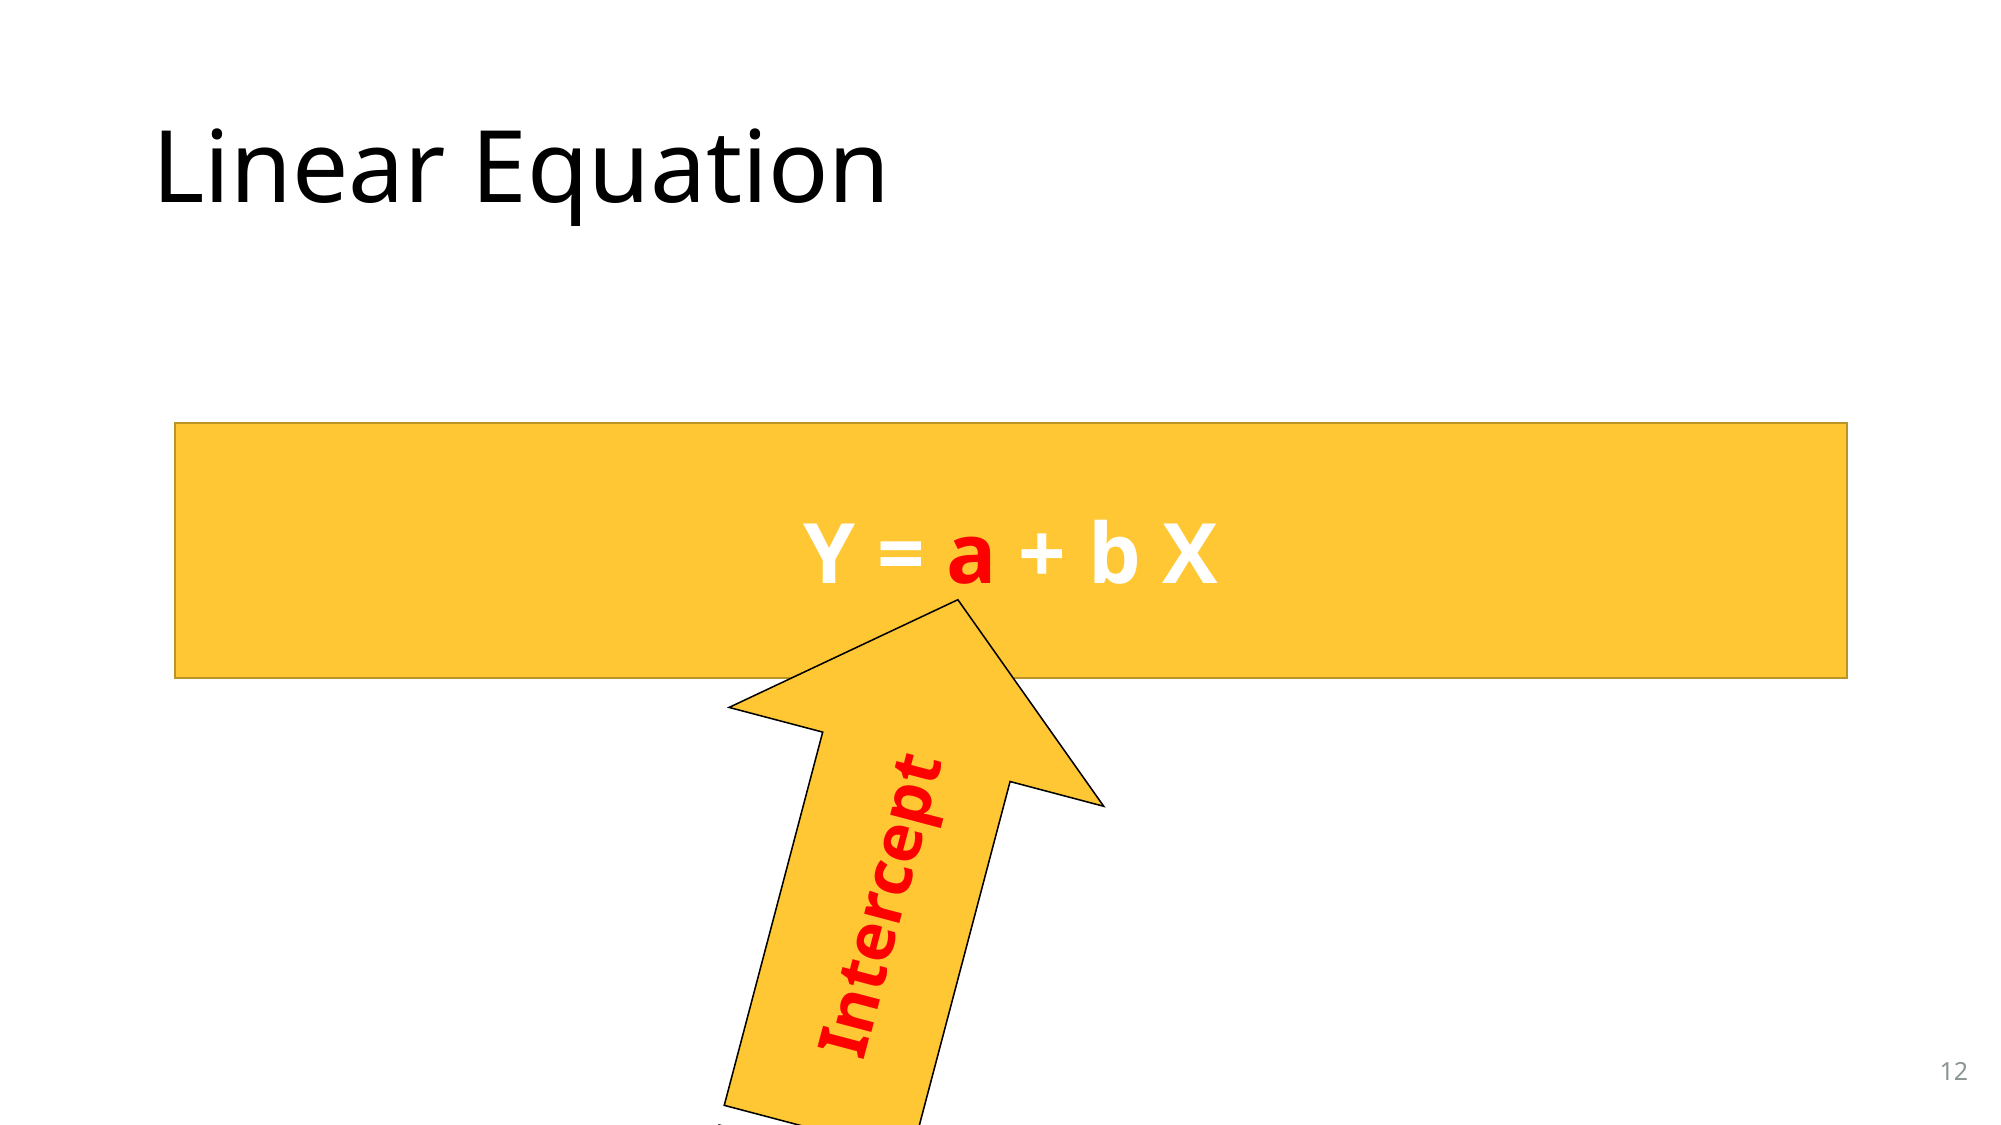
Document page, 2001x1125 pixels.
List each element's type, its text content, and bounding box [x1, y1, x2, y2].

text_box Intercept [724, 599, 1104, 1125]
title Linear Equation [137, 61, 1863, 280]
slide_number 12 [1916, 1042, 1984, 1103]
text_box Y = a + b X [174, 422, 1848, 679]
